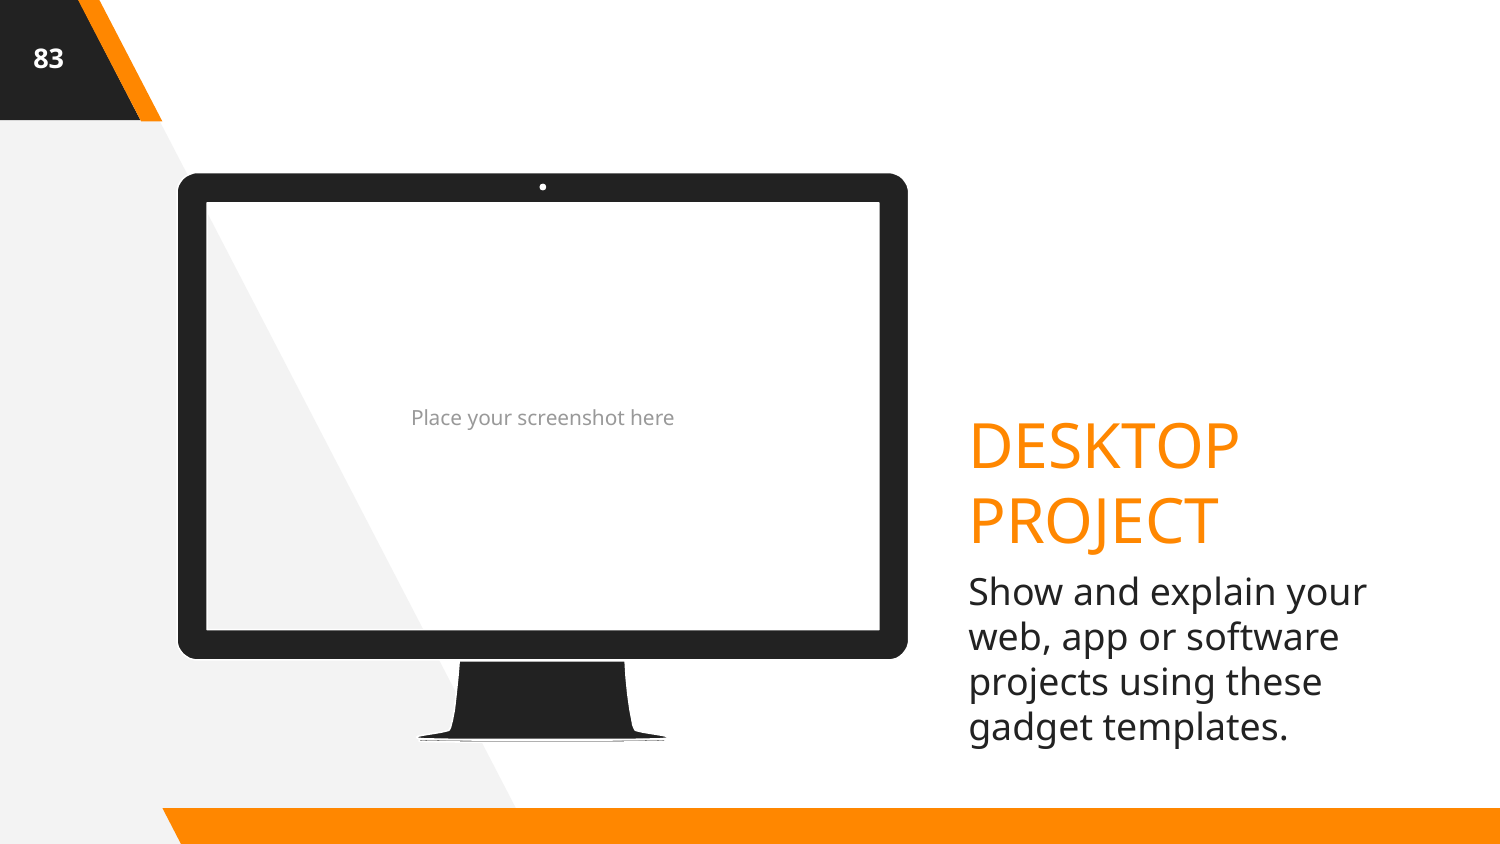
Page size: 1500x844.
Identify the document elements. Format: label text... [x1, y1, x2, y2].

text_box [177, 172, 909, 743]
text_box Place your screenshot here [207, 202, 879, 632]
slide_number 83 [0, 0, 98, 121]
list DESKTOP PROJECT Show and explain your web, app or software projects using these gadget templates. [953, 87, 1411, 764]
